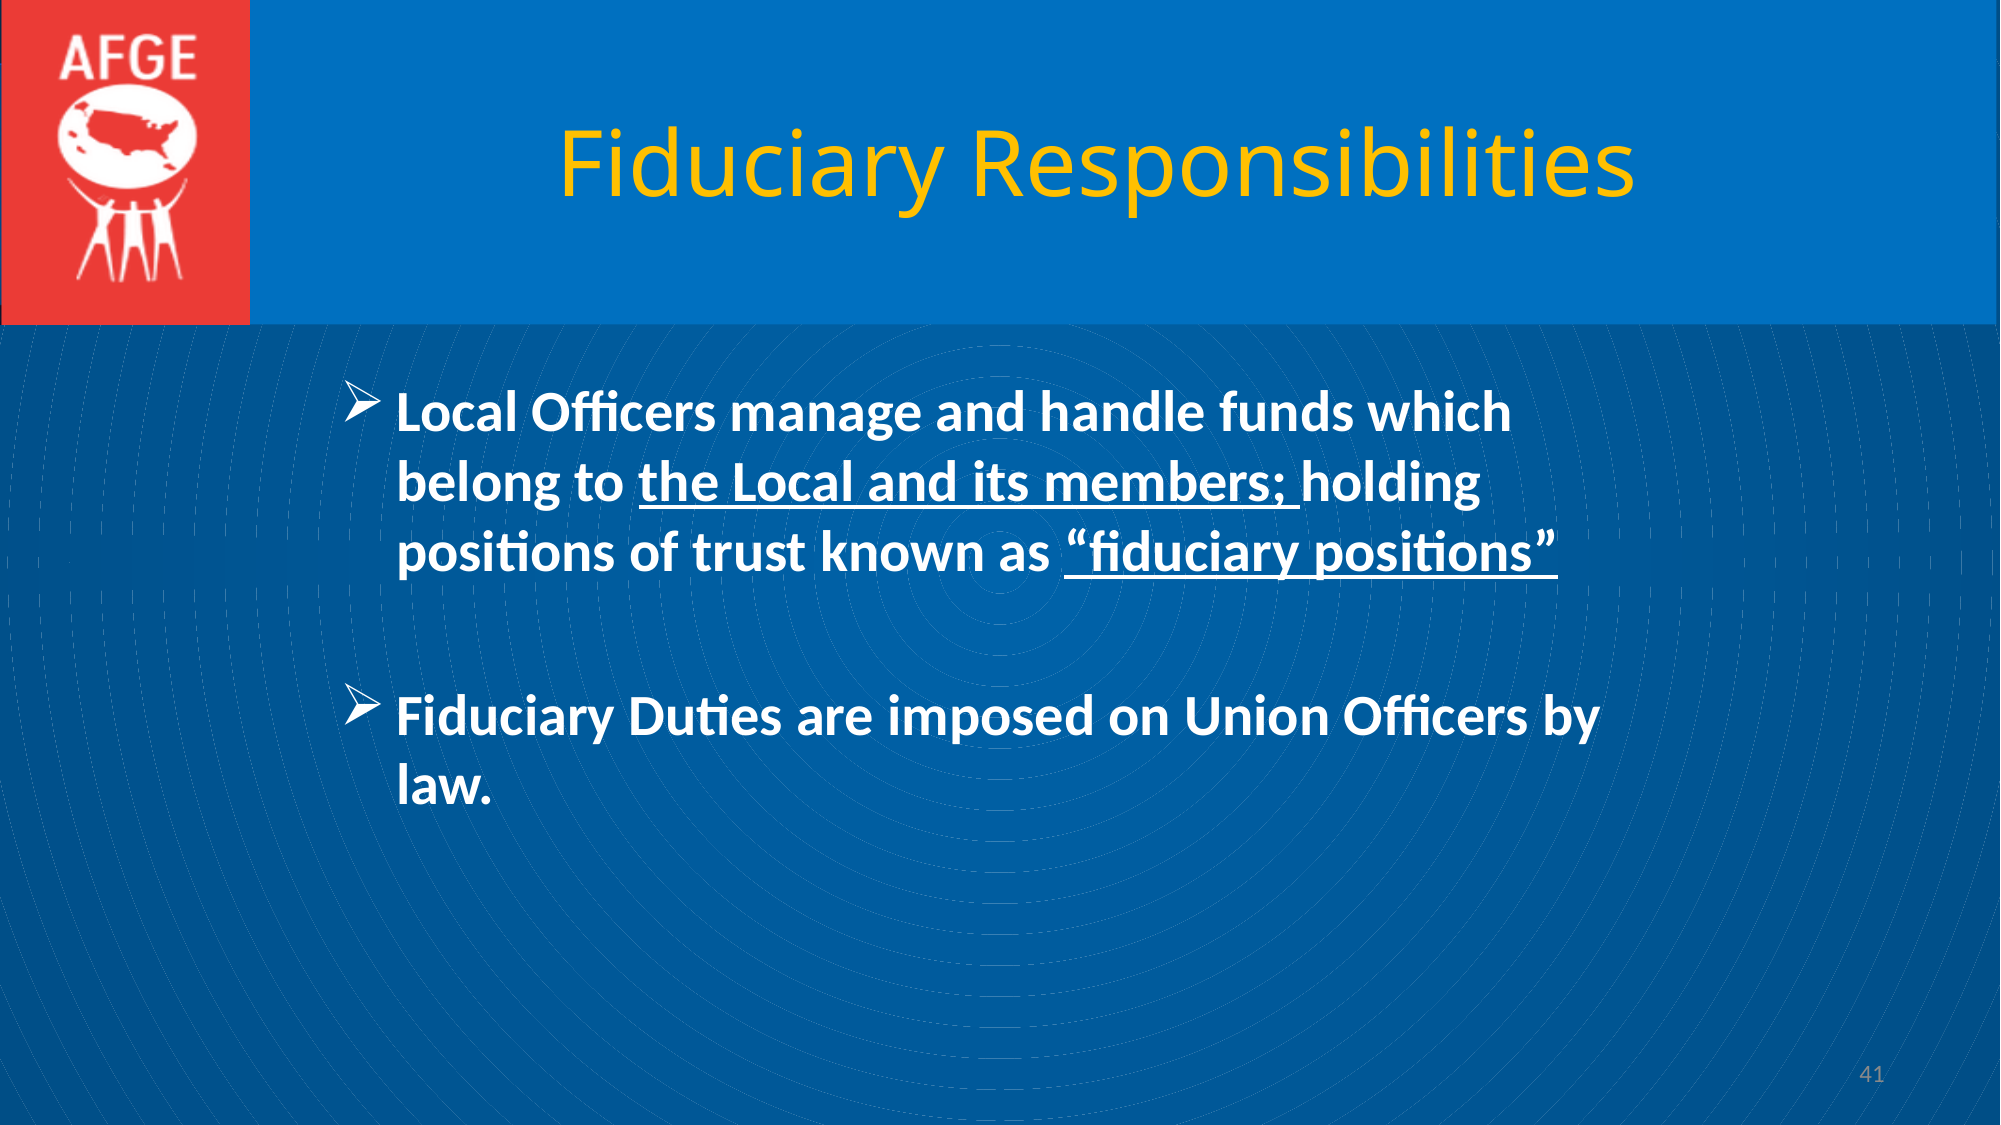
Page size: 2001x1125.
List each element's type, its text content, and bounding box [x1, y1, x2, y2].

picture [0, 0, 250, 325]
title Fiduciary Responsibilities [422, 65, 1773, 254]
list Local Officers manage and handle funds which belong to the Local and its members; holding positions of trust known as “fiduciary positions” Fiduciary Duties are imposed on Union Officers by law. [324, 365, 1675, 1005]
slide_number 41 [1433, 1042, 1900, 1103]
